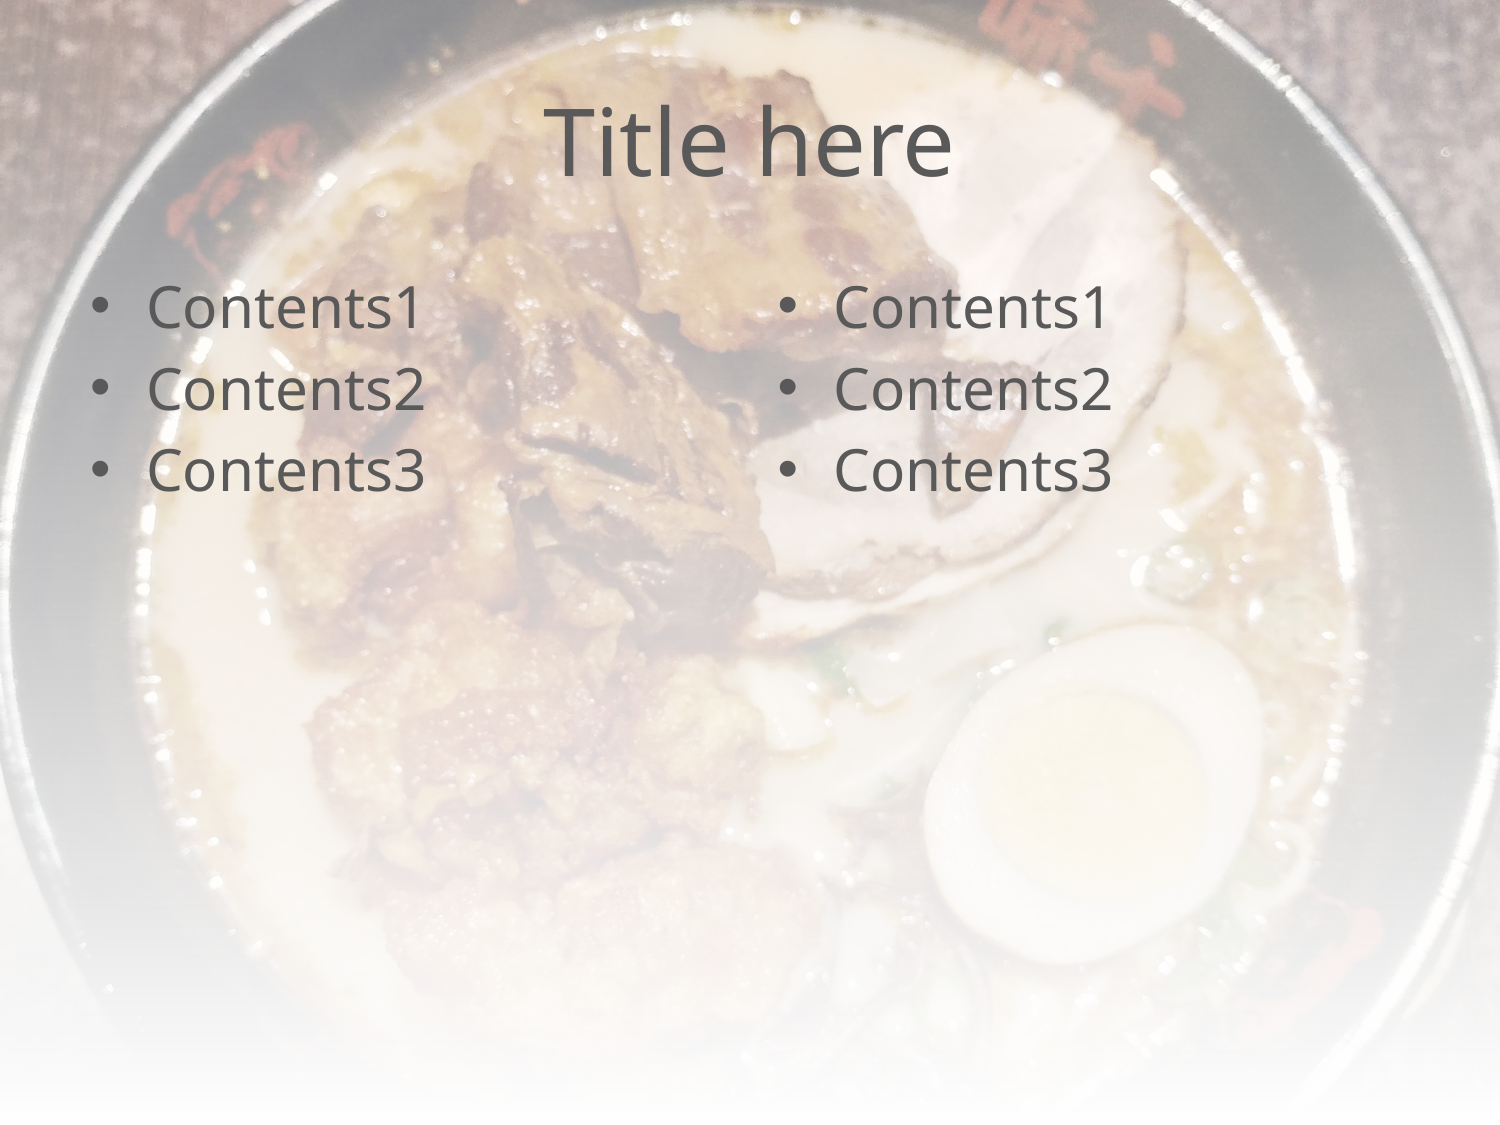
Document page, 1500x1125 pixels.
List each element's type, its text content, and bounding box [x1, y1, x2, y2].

list Contents1 Contents2 Contents3 [762, 262, 1425, 1005]
list Contents1 Contents2 Contents3 [75, 262, 738, 1005]
text_box [0, 0, 1500, 1125]
title Title here [75, 45, 1425, 233]
